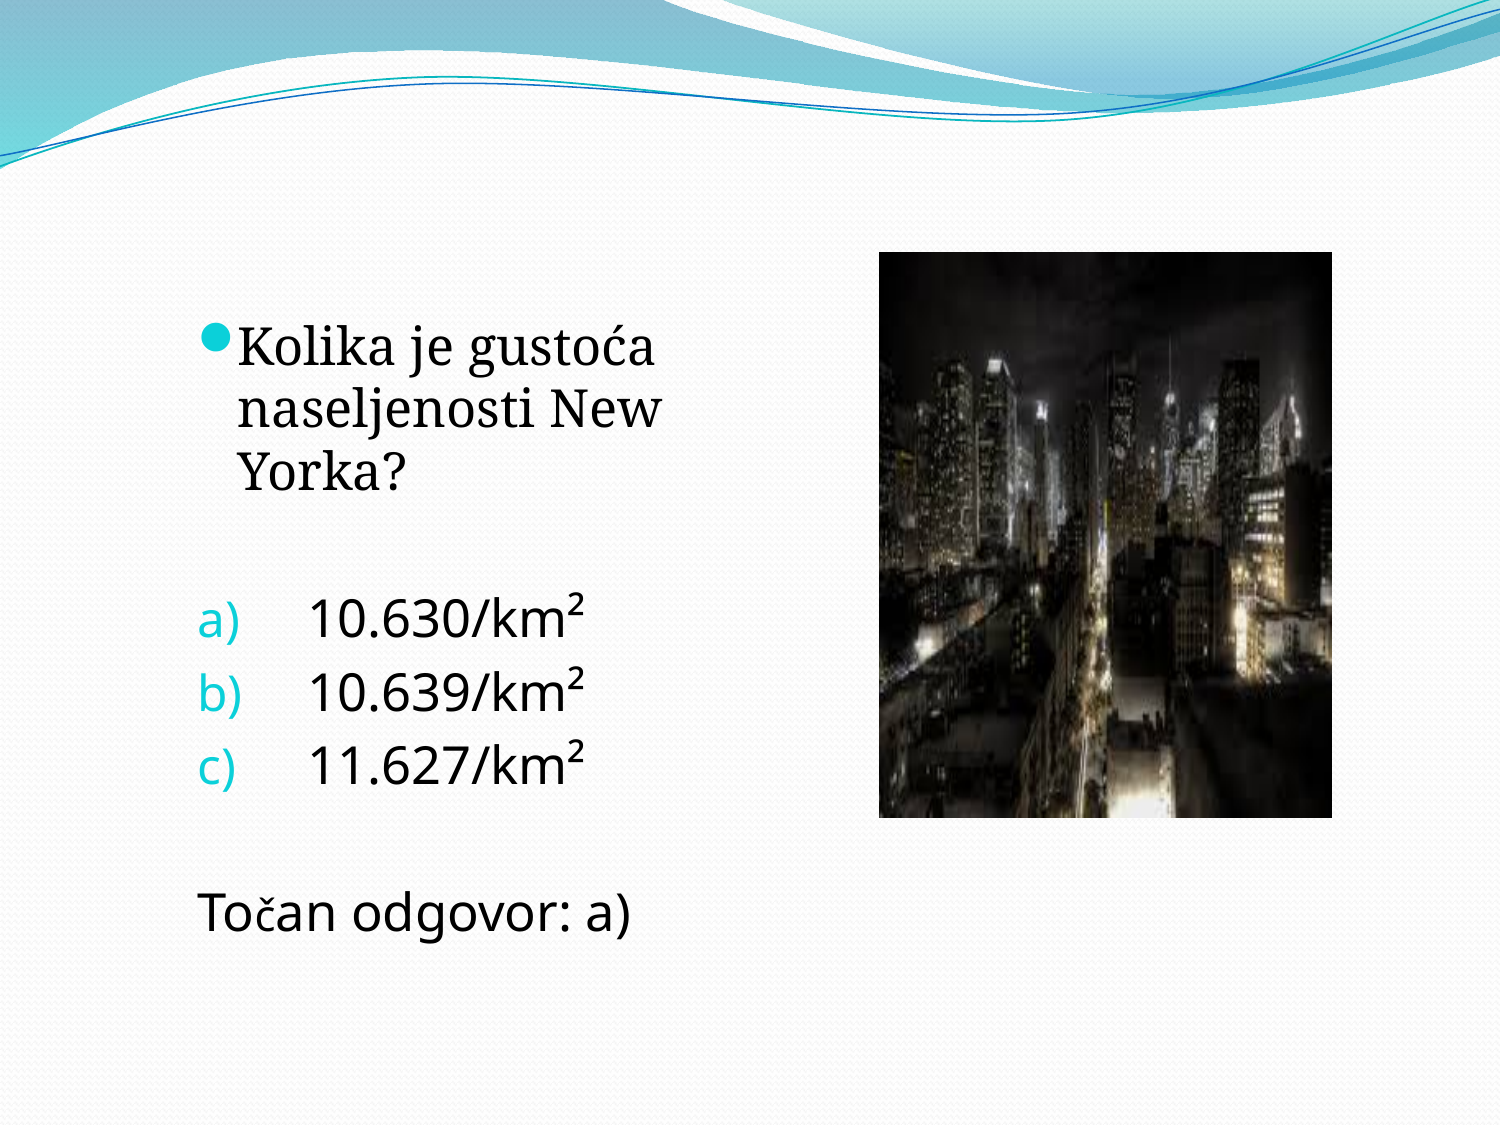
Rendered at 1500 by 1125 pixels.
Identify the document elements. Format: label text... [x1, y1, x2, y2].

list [879, 251, 1333, 818]
list Kolika je gustoća naseljenosti New Yorka? 10.630/km² 10.639/km² 11.627/km² Točan odgovor: a) [182, 158, 785, 950]
